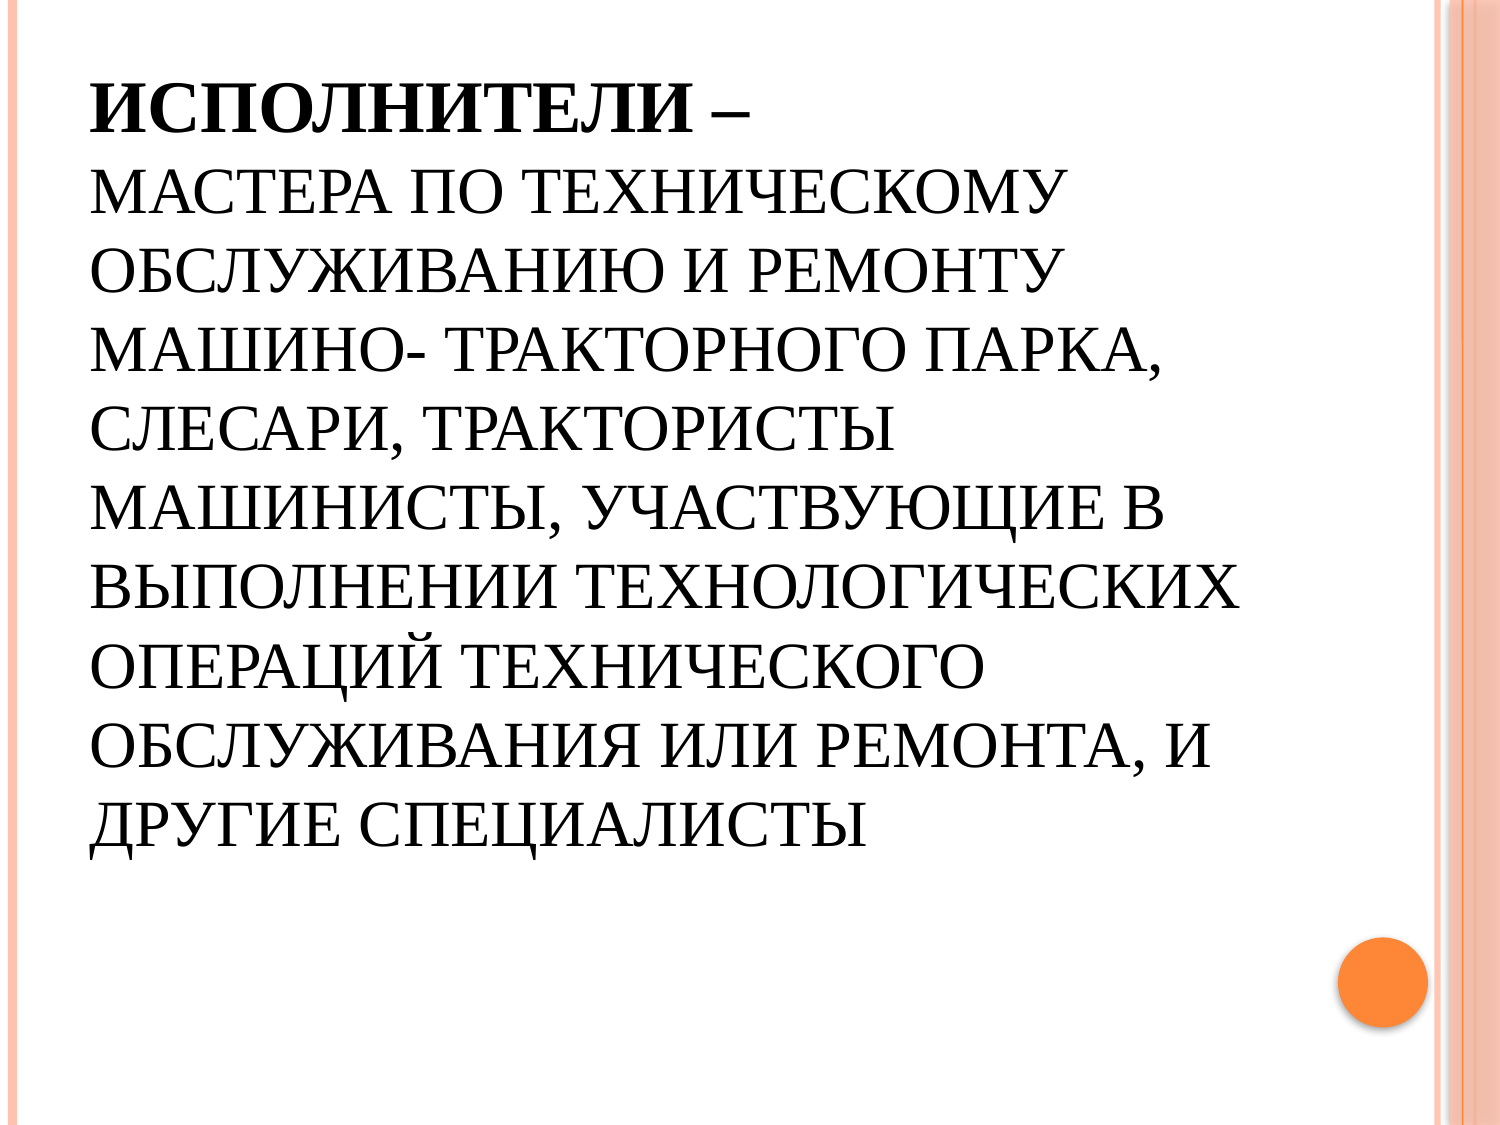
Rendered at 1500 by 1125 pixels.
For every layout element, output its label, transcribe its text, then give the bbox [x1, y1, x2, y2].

title Исполнители – мастера по техническому обслуживанию и ремонту машино- тракторного парка, слесари, трактористы машинисты, участвующие в выполнении технологических операций технического обслуживания или ремонта, и другие специалисты [75, 45, 1300, 868]
